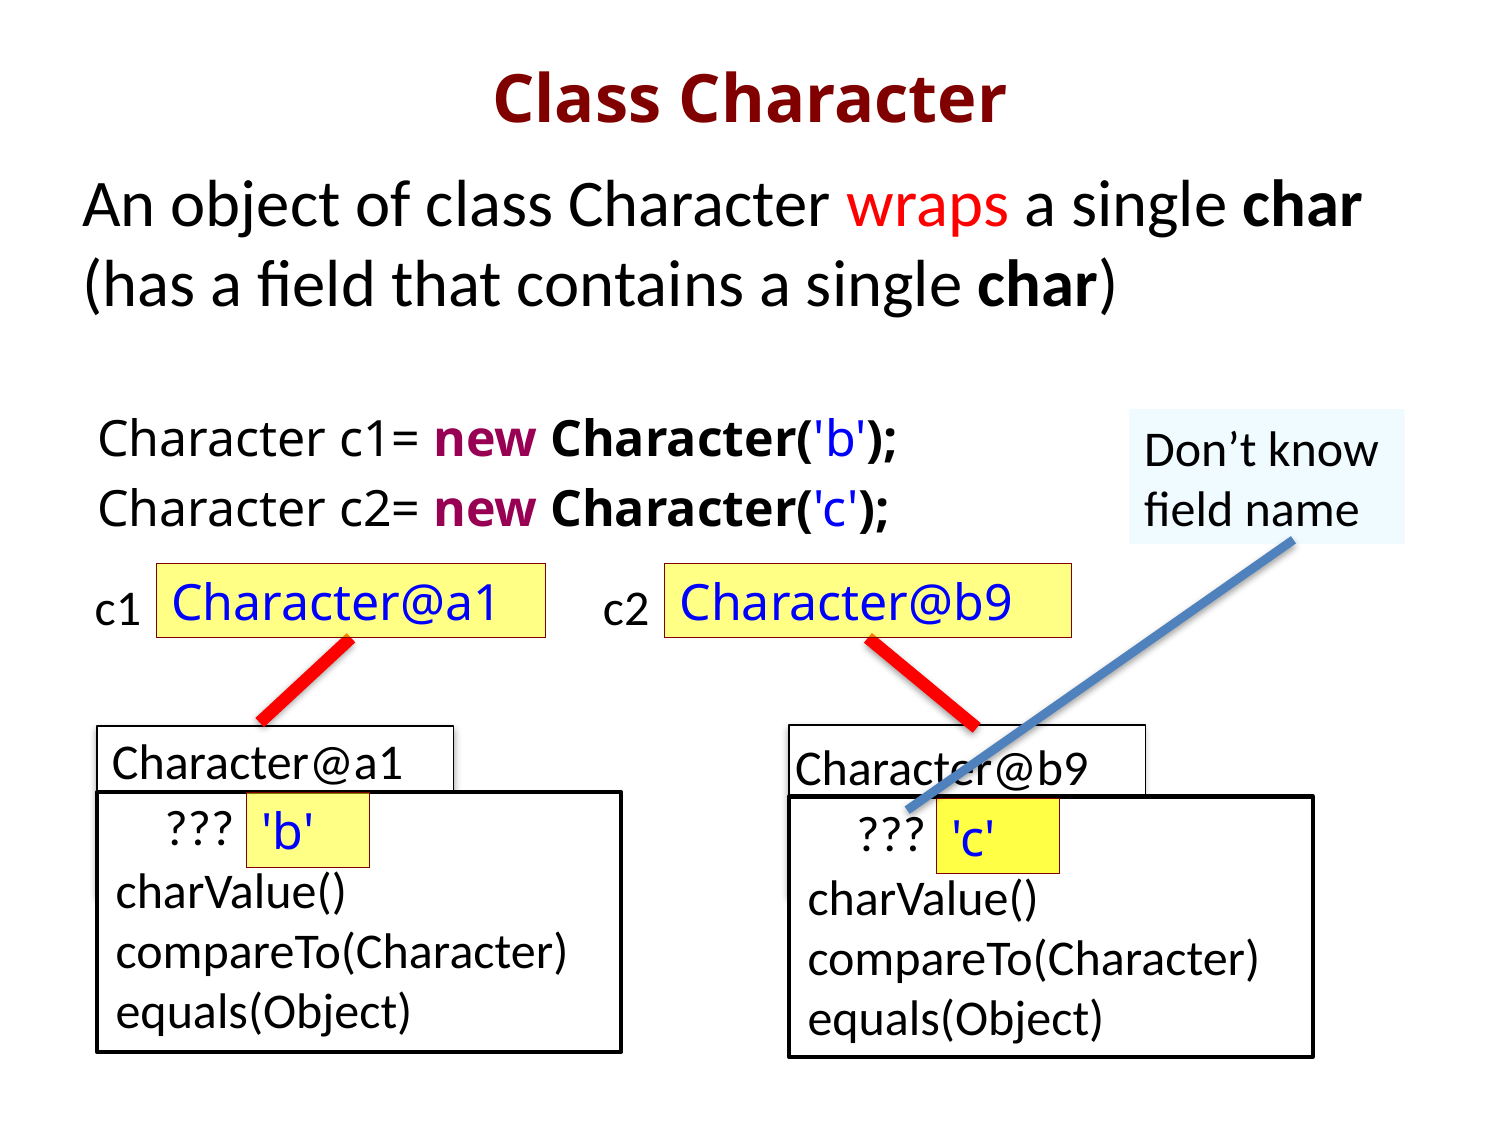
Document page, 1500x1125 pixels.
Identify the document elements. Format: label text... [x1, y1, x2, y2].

text_box Character@a1 [156, 563, 546, 638]
text_box 'c' [936, 819, 1060, 858]
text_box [96, 722, 629, 1049]
text_box c1 [79, 568, 156, 643]
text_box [867, 638, 901, 729]
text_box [906, 408, 1405, 811]
text_box Character@b9 [664, 563, 901, 638]
text_box Character c1= new Character('b'); Character c2= new Character('c'); [82, 399, 1174, 546]
text_box Character@b9 [780, 727, 901, 803]
text_box c2 [588, 568, 665, 643]
list An object of class Character wraps a single char (has a field that contains a single char) [67, 152, 1418, 357]
title Class Character [75, 45, 1425, 146]
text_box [259, 638, 352, 723]
text_box ??? [796, 794, 936, 858]
text_box [787, 803, 1315, 1059]
text_box charValue() compareTo(Character) equals(Object) [792, 858, 1321, 1053]
